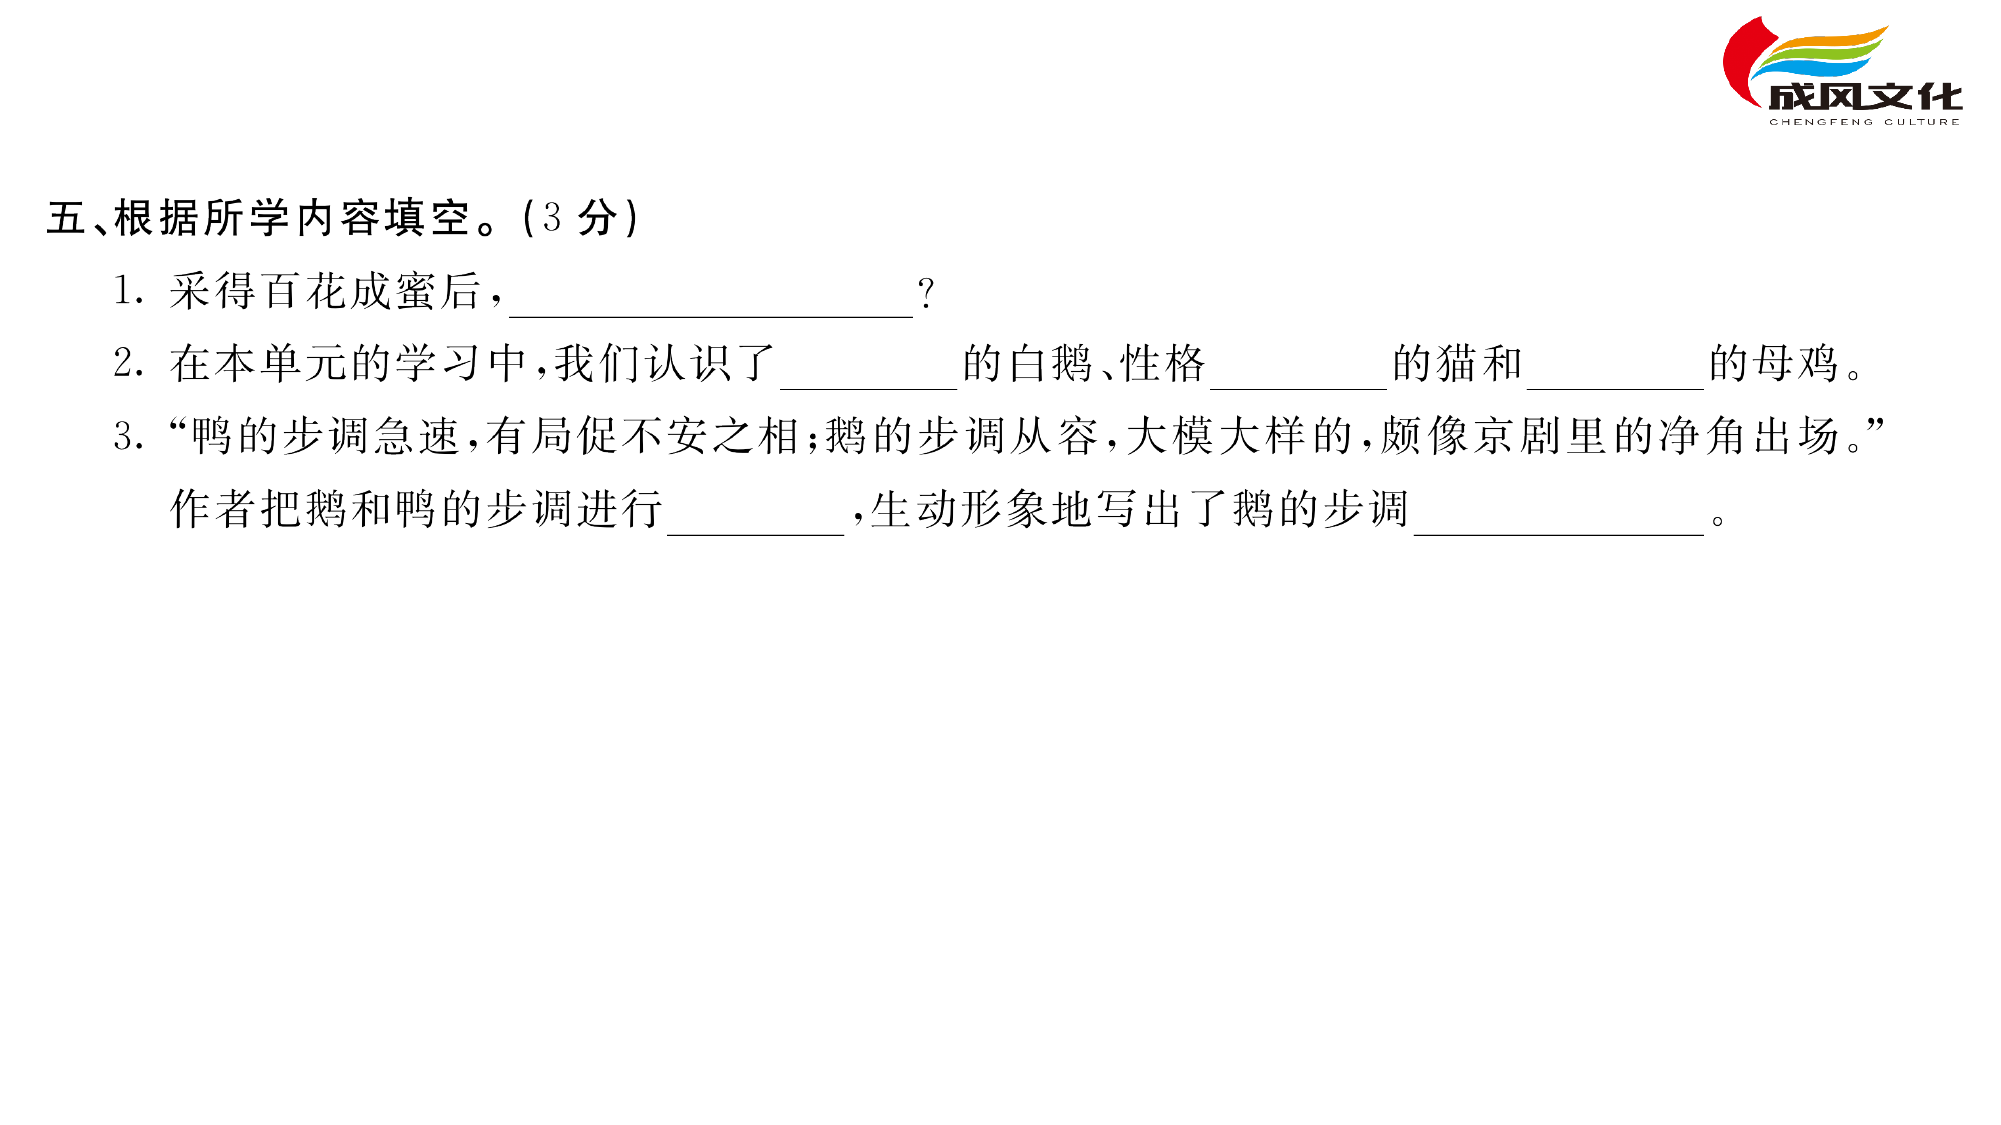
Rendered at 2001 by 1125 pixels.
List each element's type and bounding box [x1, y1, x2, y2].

picture [43, 184, 1933, 543]
picture [1708, 0, 1986, 136]
